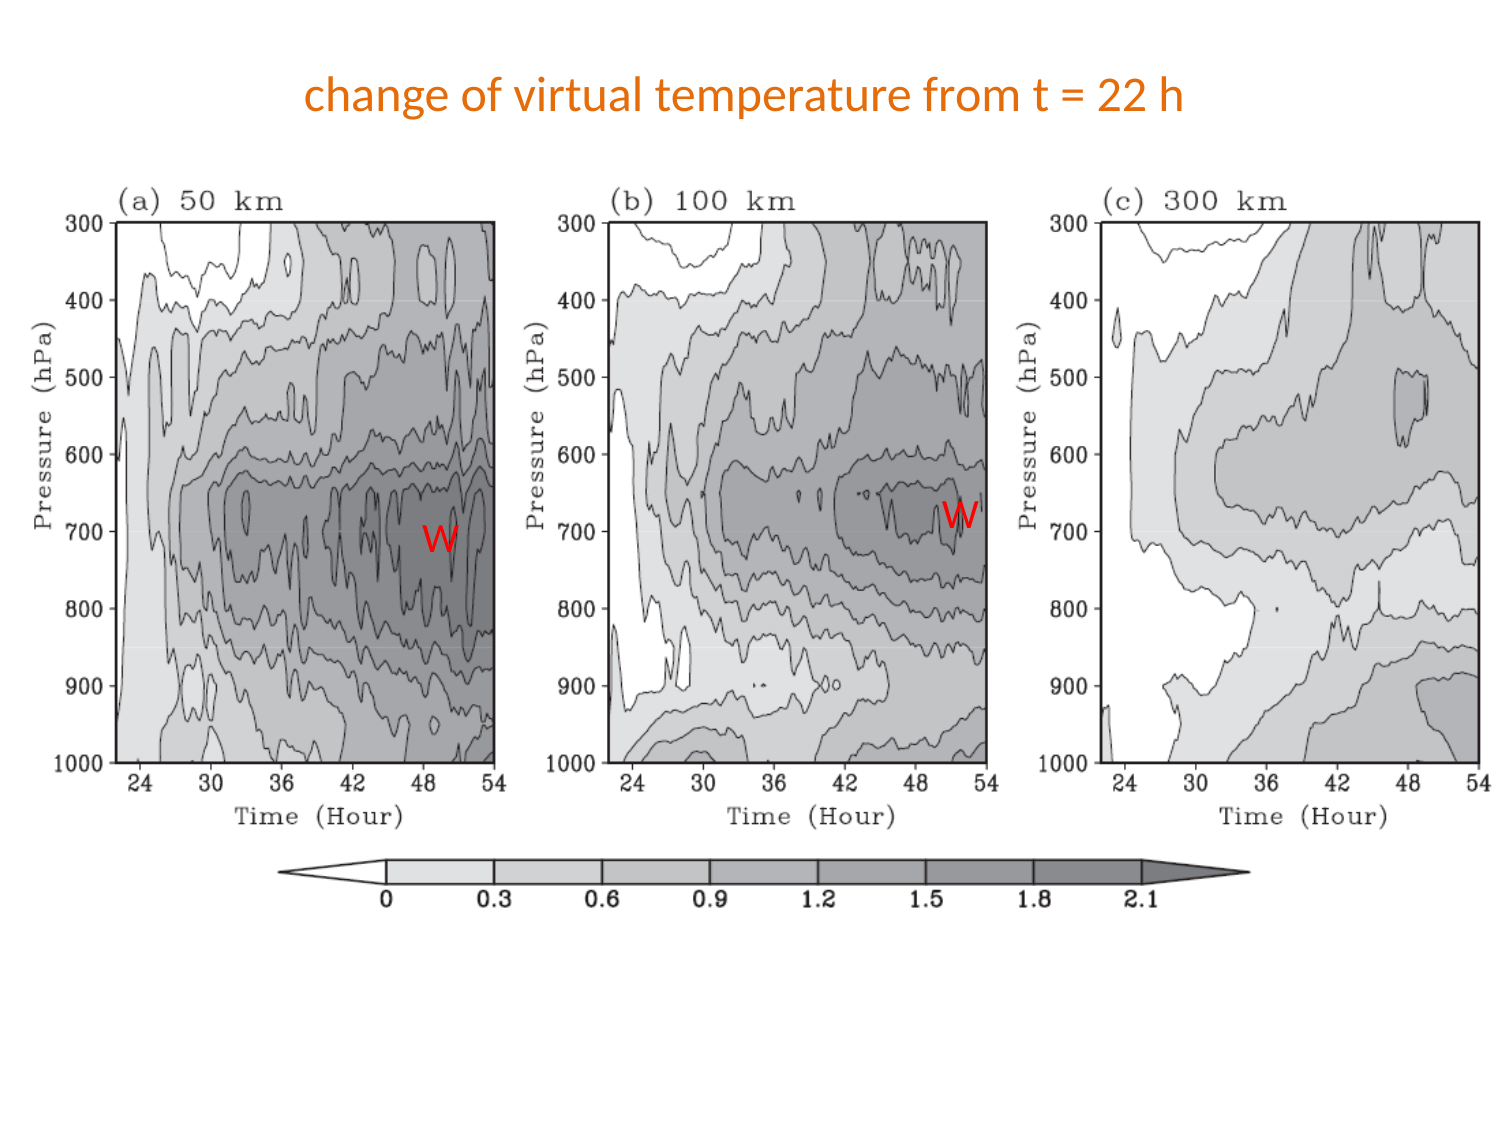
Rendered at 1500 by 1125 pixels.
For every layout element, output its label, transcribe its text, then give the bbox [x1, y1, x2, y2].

text_box change of virtual temperature from t = 22 h [289, 54, 1244, 130]
picture [29, 172, 1500, 920]
